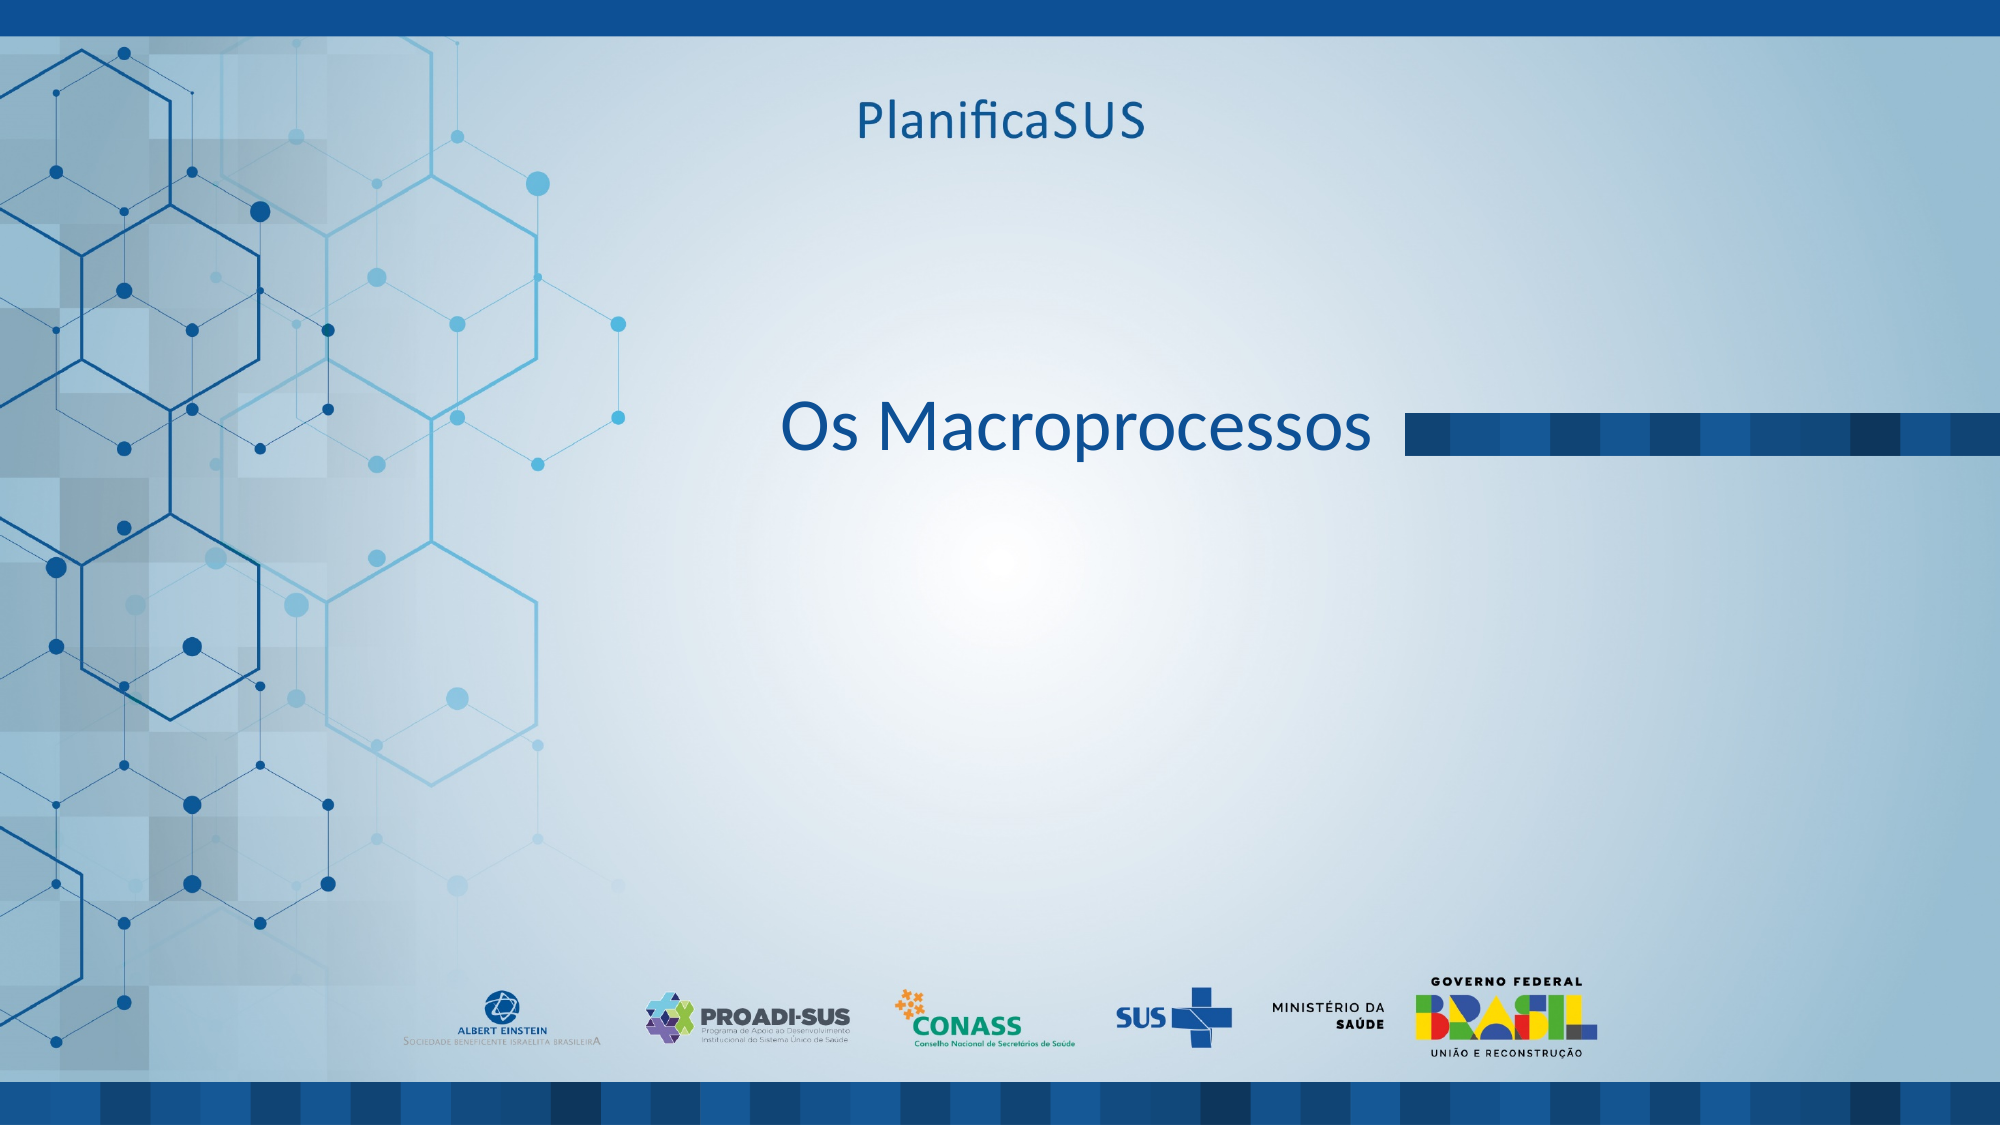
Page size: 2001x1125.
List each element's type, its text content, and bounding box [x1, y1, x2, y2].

picture [0, 37, 2000, 1125]
title Os Macroprocessos [239, 354, 1406, 498]
